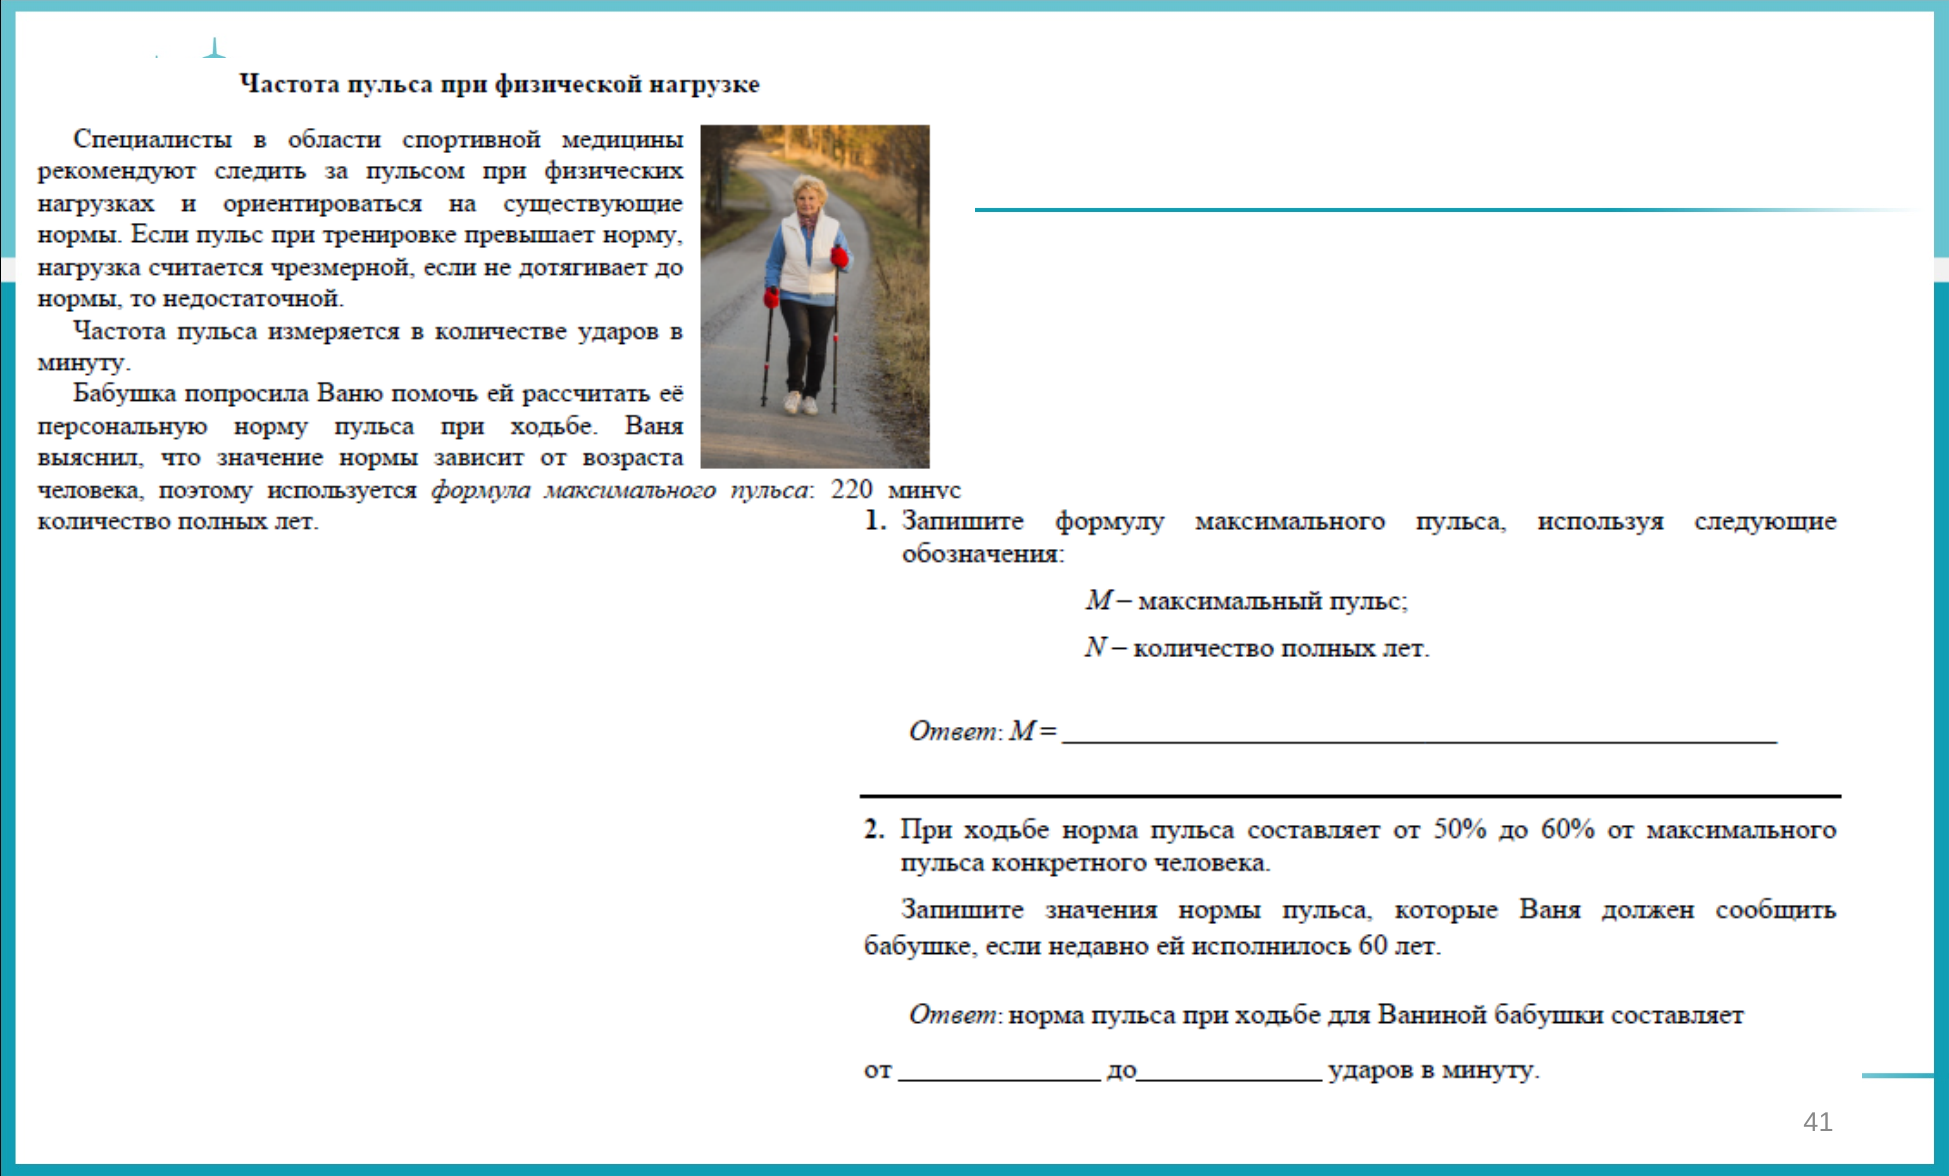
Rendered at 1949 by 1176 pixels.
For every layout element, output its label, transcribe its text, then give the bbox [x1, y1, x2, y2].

slide_number 41 [1396, 1118, 1852, 1152]
picture [0, 0, 1949, 1176]
